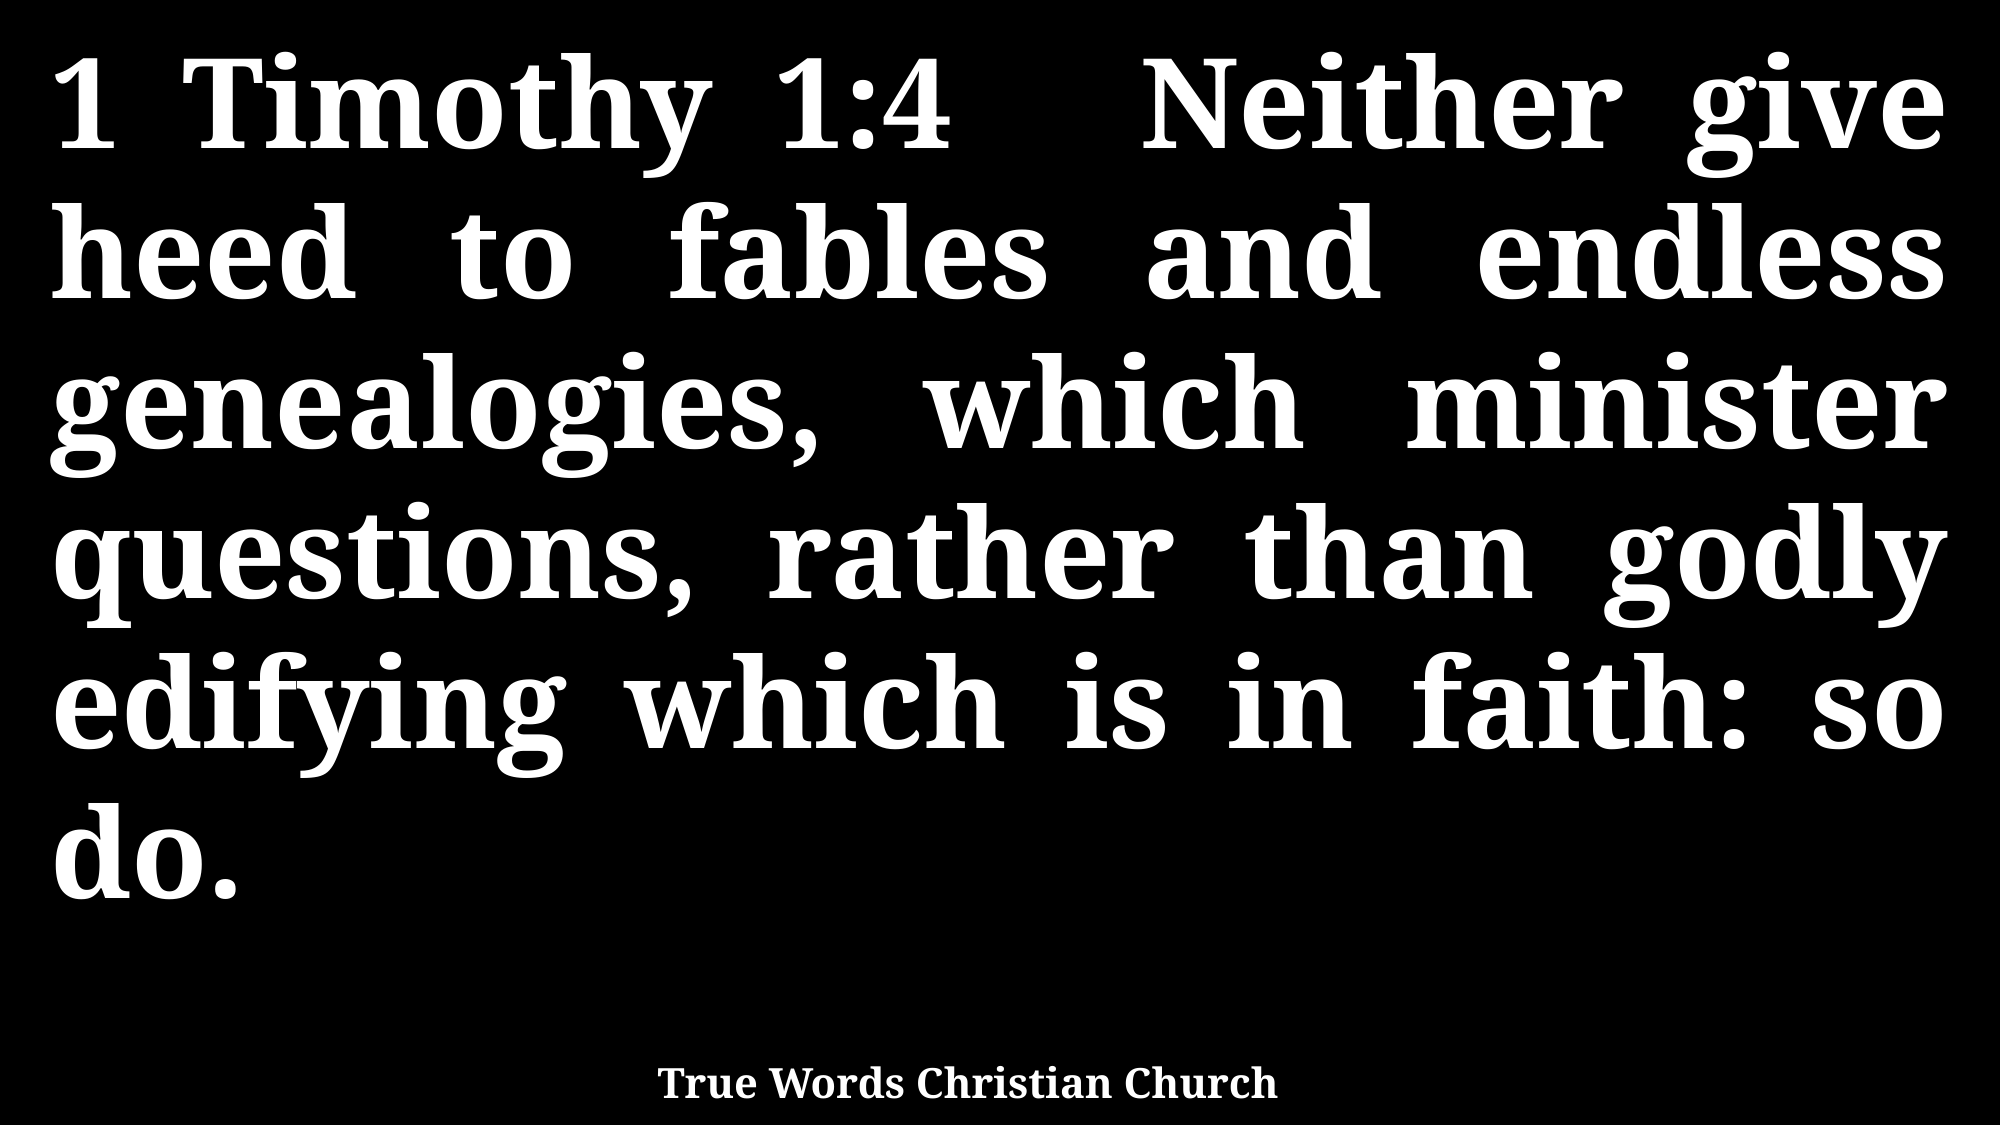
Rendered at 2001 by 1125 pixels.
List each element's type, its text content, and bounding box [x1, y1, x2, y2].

text_box True Words Christian Church [642, 1049, 1294, 1114]
text_box 1 Timothy 1:4 Neither give heed to fables and endless genealogies, which minister questions, rather than godly edifying which is in faith: so do. [35, 15, 1965, 931]
